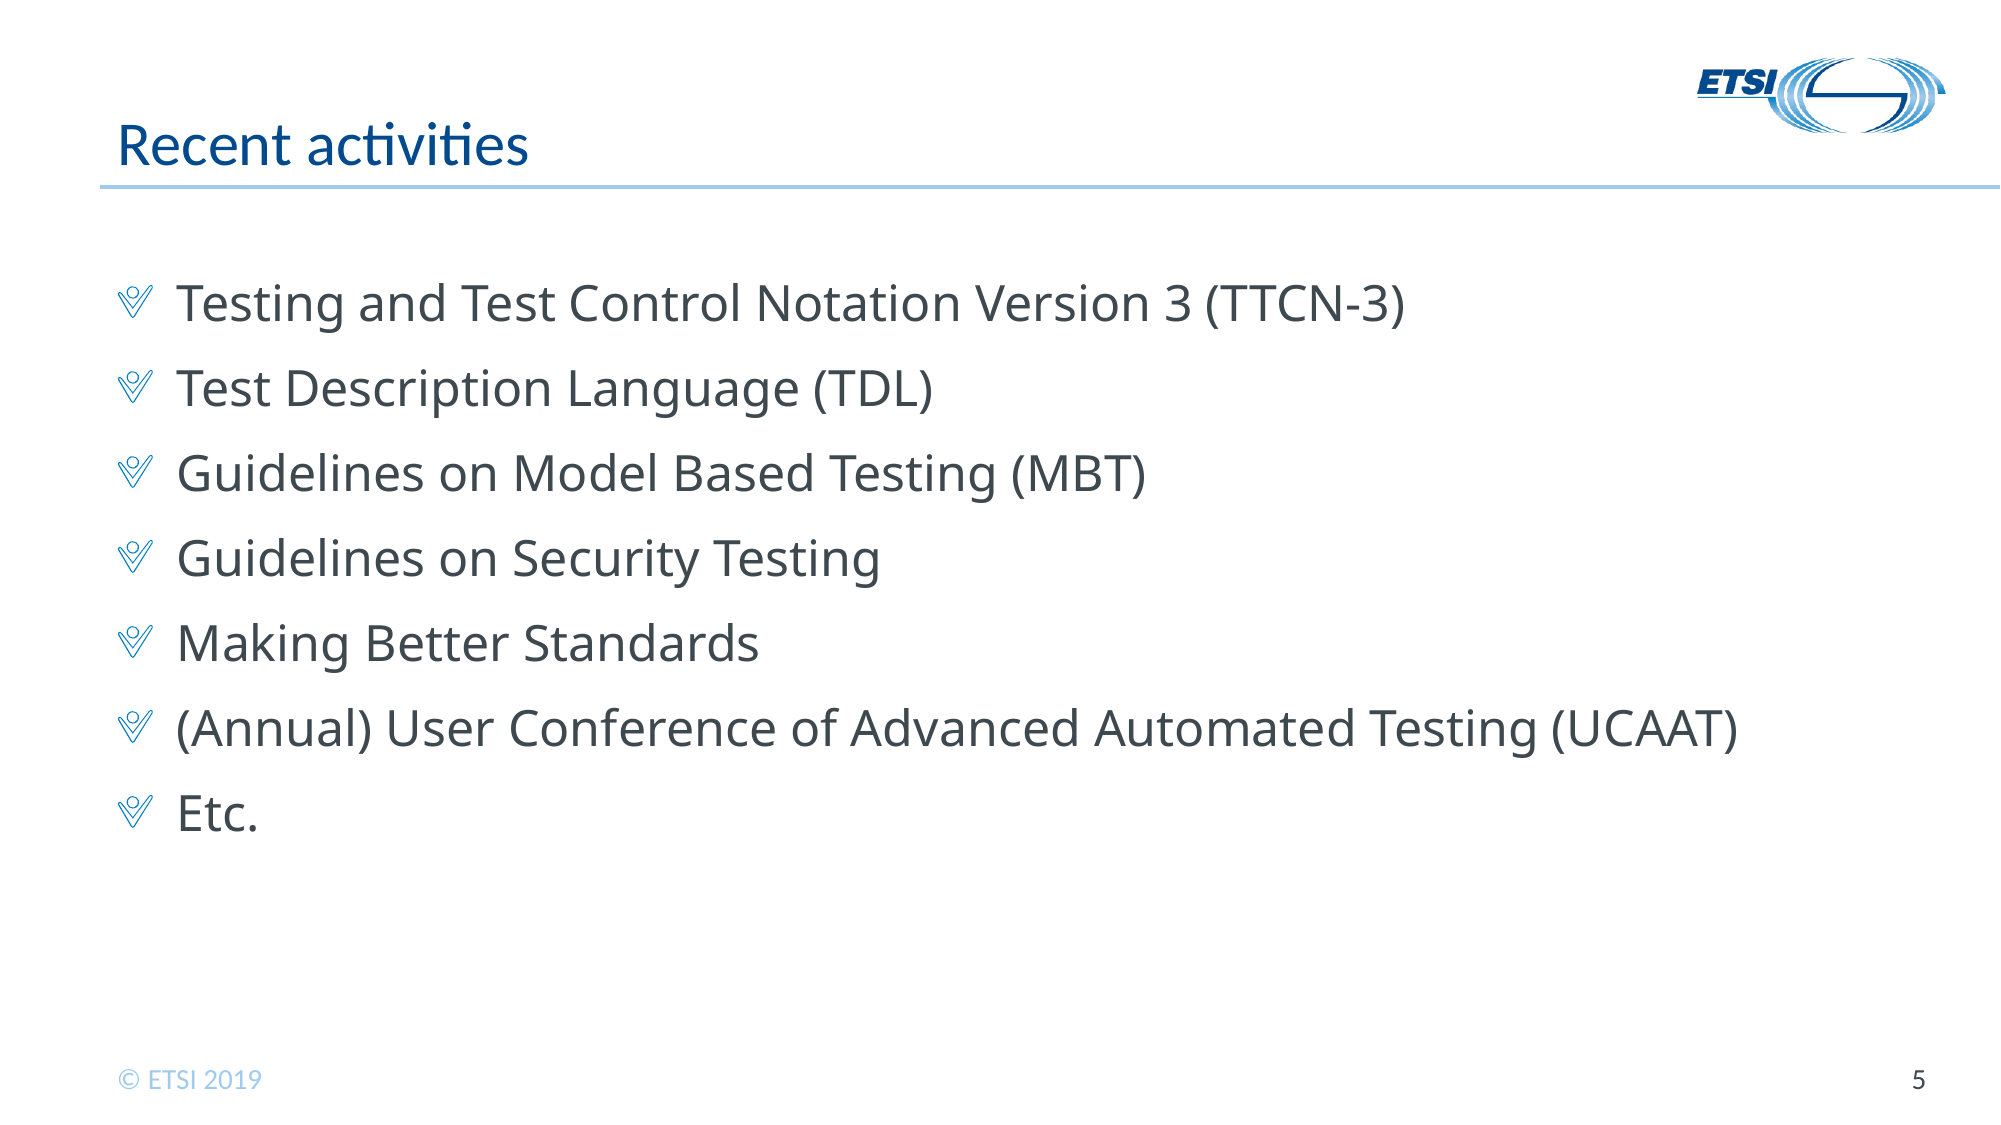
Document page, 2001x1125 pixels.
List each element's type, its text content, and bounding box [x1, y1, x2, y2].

title Recent activities [100, 45, 1663, 188]
picture [1697, 58, 1946, 138]
list Testing and Test Control Notation Version 3 (TTCN-3) Test Description Language (TDL) Guidelines on Model Based Testing (MBT) Guidelines on Security Testing Making Better Standards (Annual) User Conference of Advanced Automated Testing (UCAAT) Etc. [100, 262, 1942, 1031]
